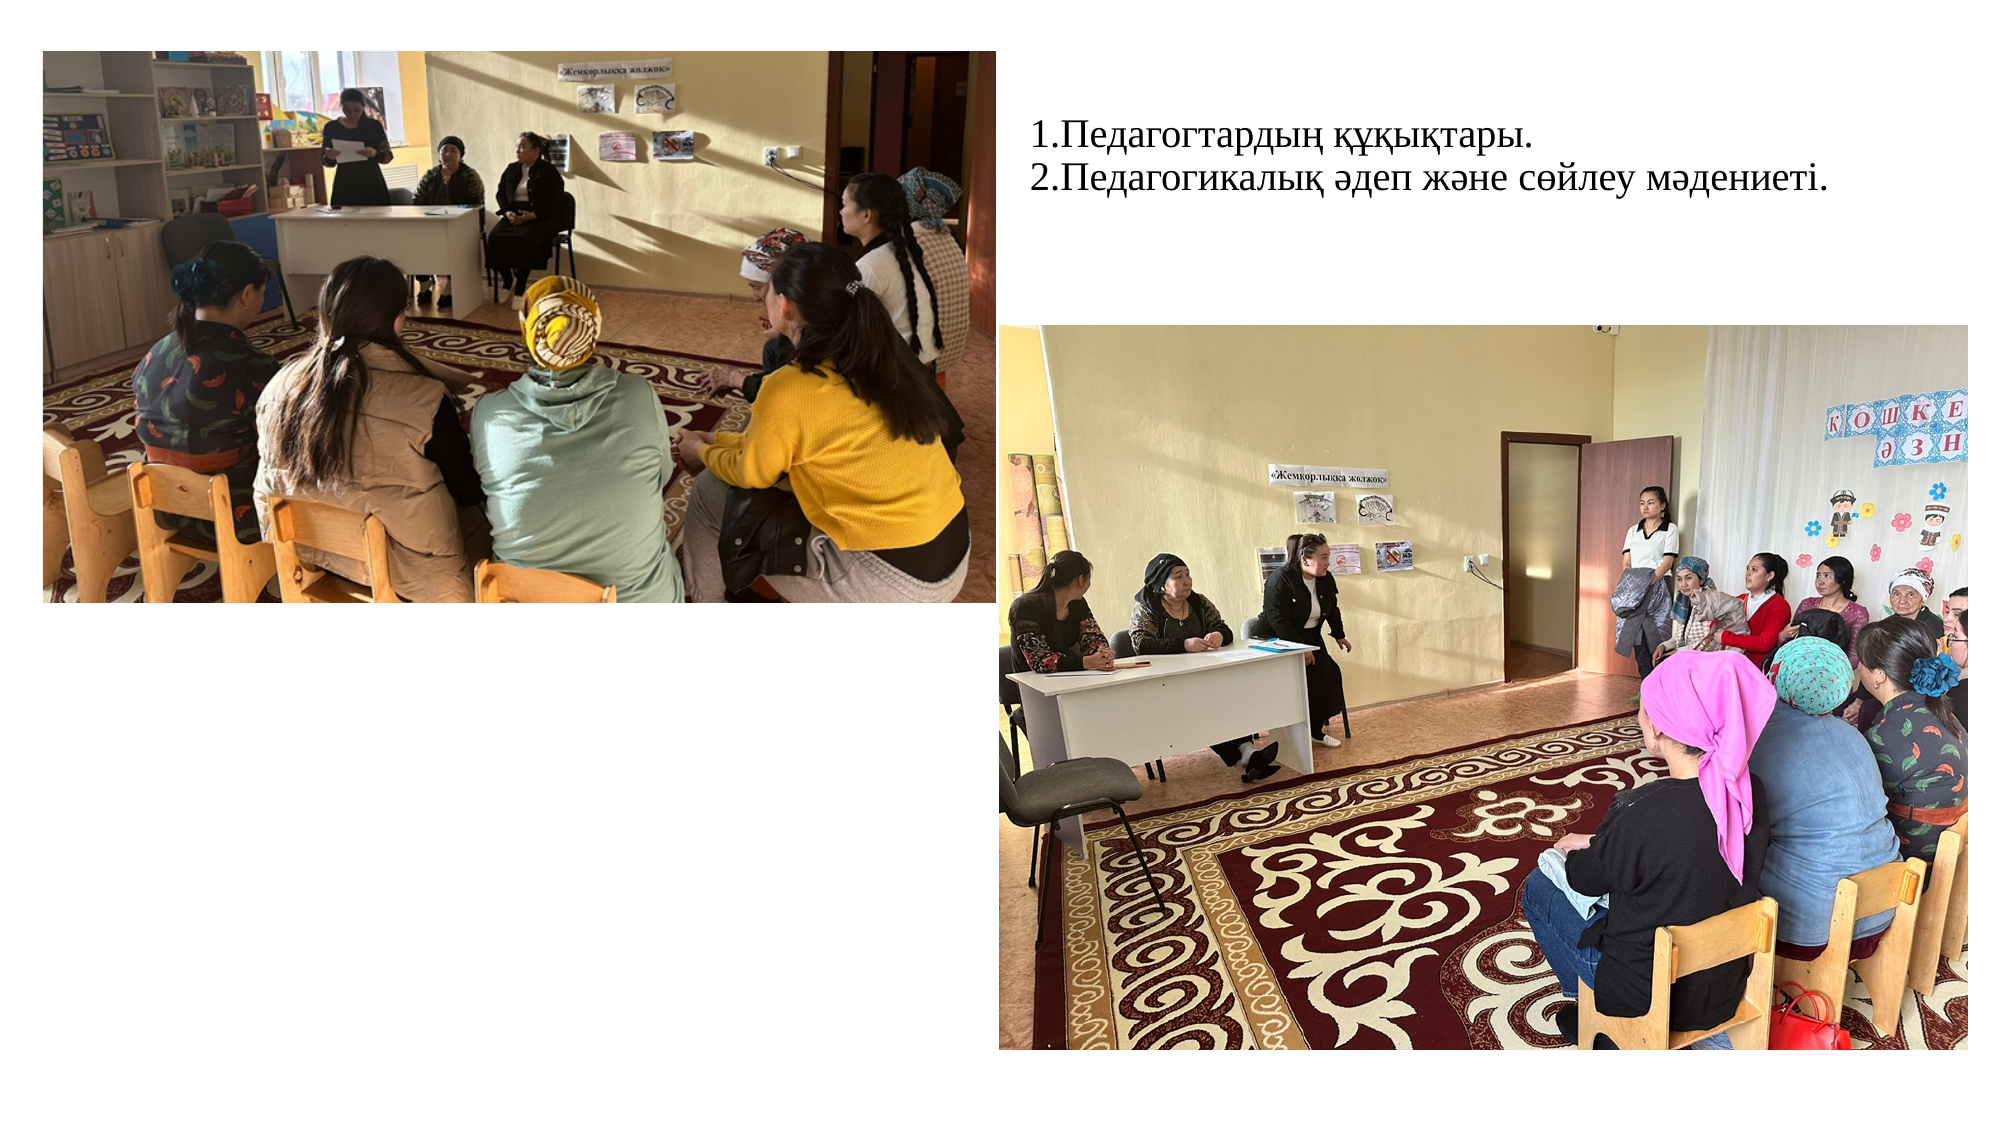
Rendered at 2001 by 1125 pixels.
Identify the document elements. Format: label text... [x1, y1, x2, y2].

picture [999, 325, 1968, 1050]
picture [42, 51, 996, 625]
title 1.Педагогтардың құқықтары. 2.Педагогикалық әдеп және сөйлеу мәдениеті. [1014, 59, 1968, 278]
